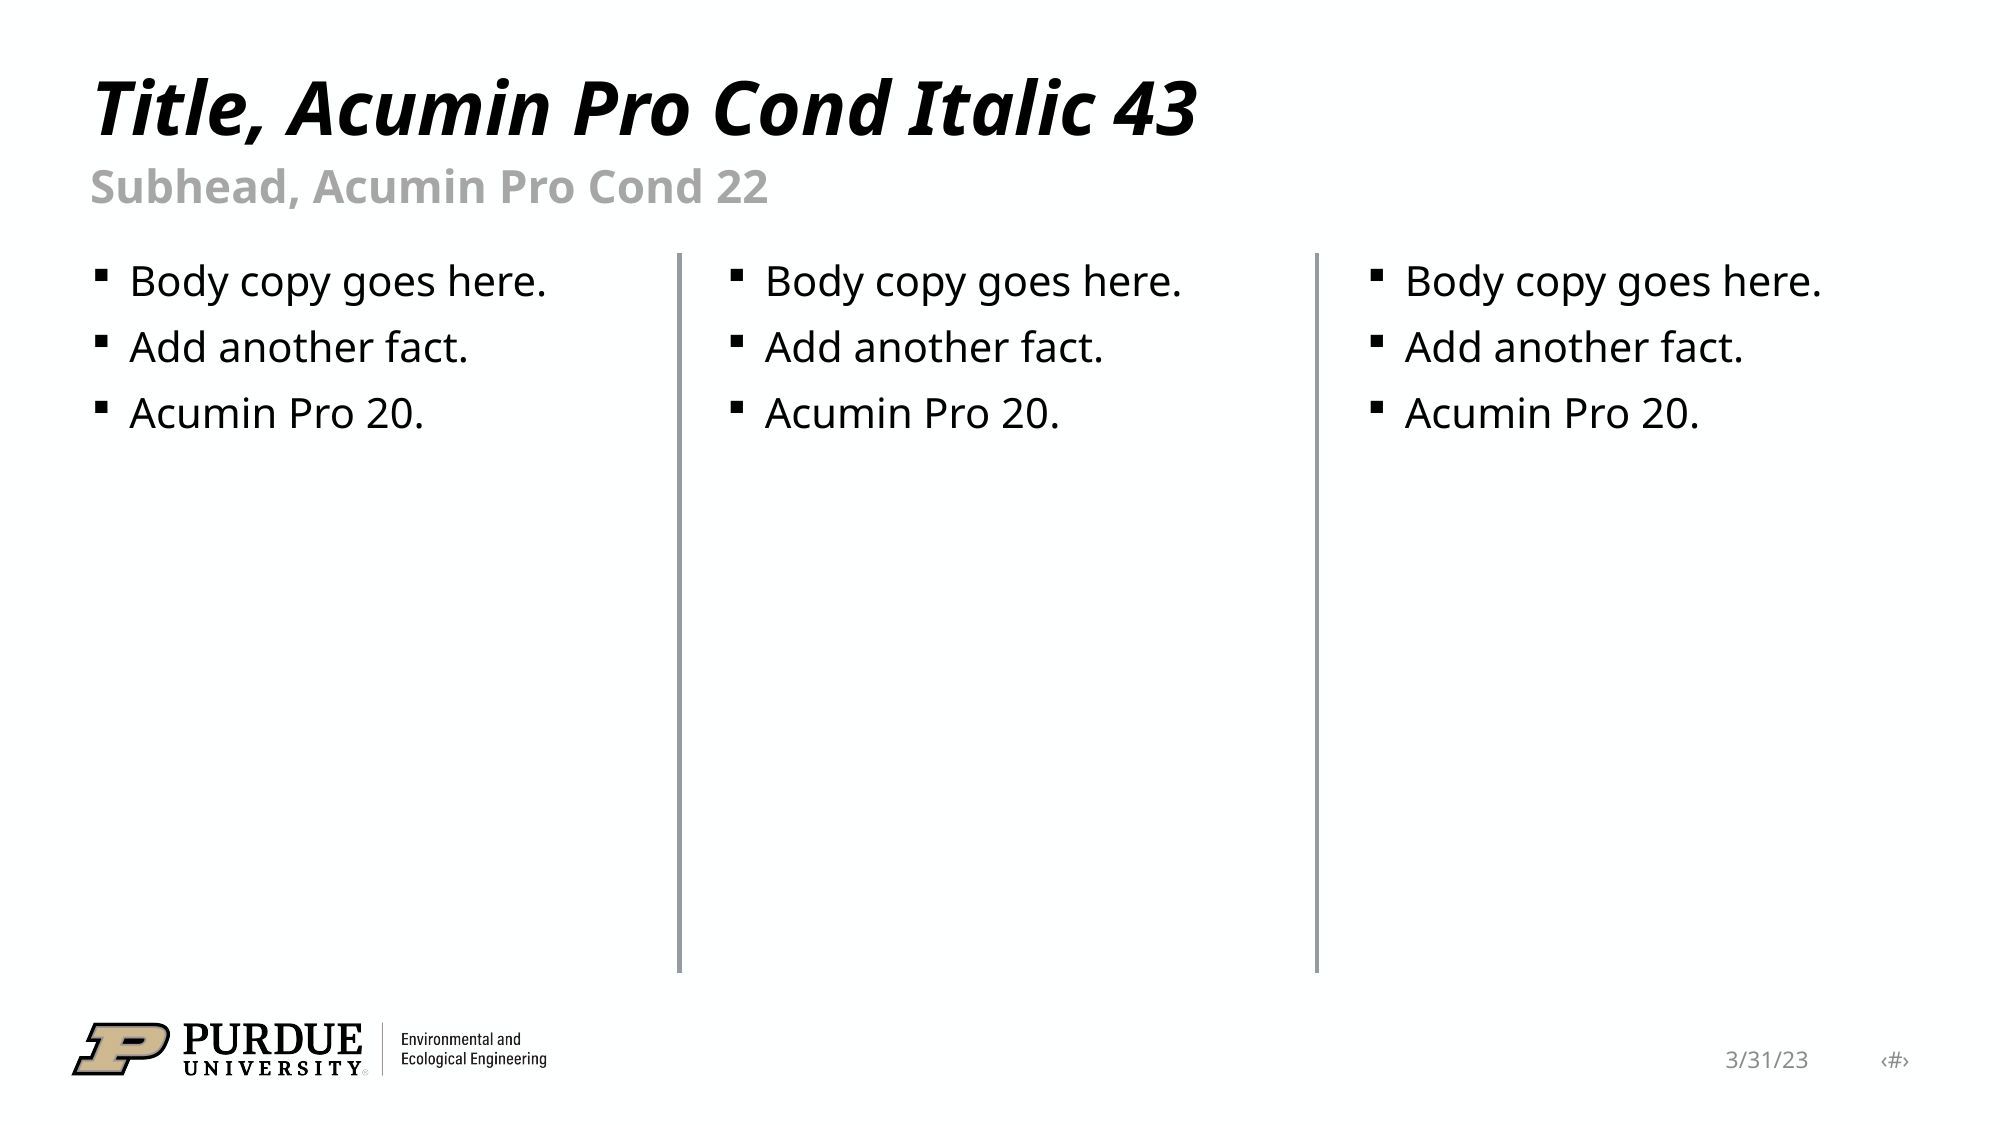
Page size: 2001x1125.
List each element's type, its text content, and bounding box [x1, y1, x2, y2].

list Body copy goes here. Add another fact. Acumin Pro 20. [712, 253, 1288, 974]
picture [71, 1020, 624, 1079]
list Body copy goes here. Add another fact. Acumin Pro 20. [1352, 253, 1928, 974]
list Subhead, Acumin Pro Cond 22 [75, 156, 1925, 217]
list Body copy goes here. Add another fact. Acumin Pro 20. [76, 253, 653, 974]
title Title, Acumin Pro Cond Italic 43 [76, 63, 1925, 156]
footer 3/31/23 ‹#› [1631, 1032, 1925, 1086]
